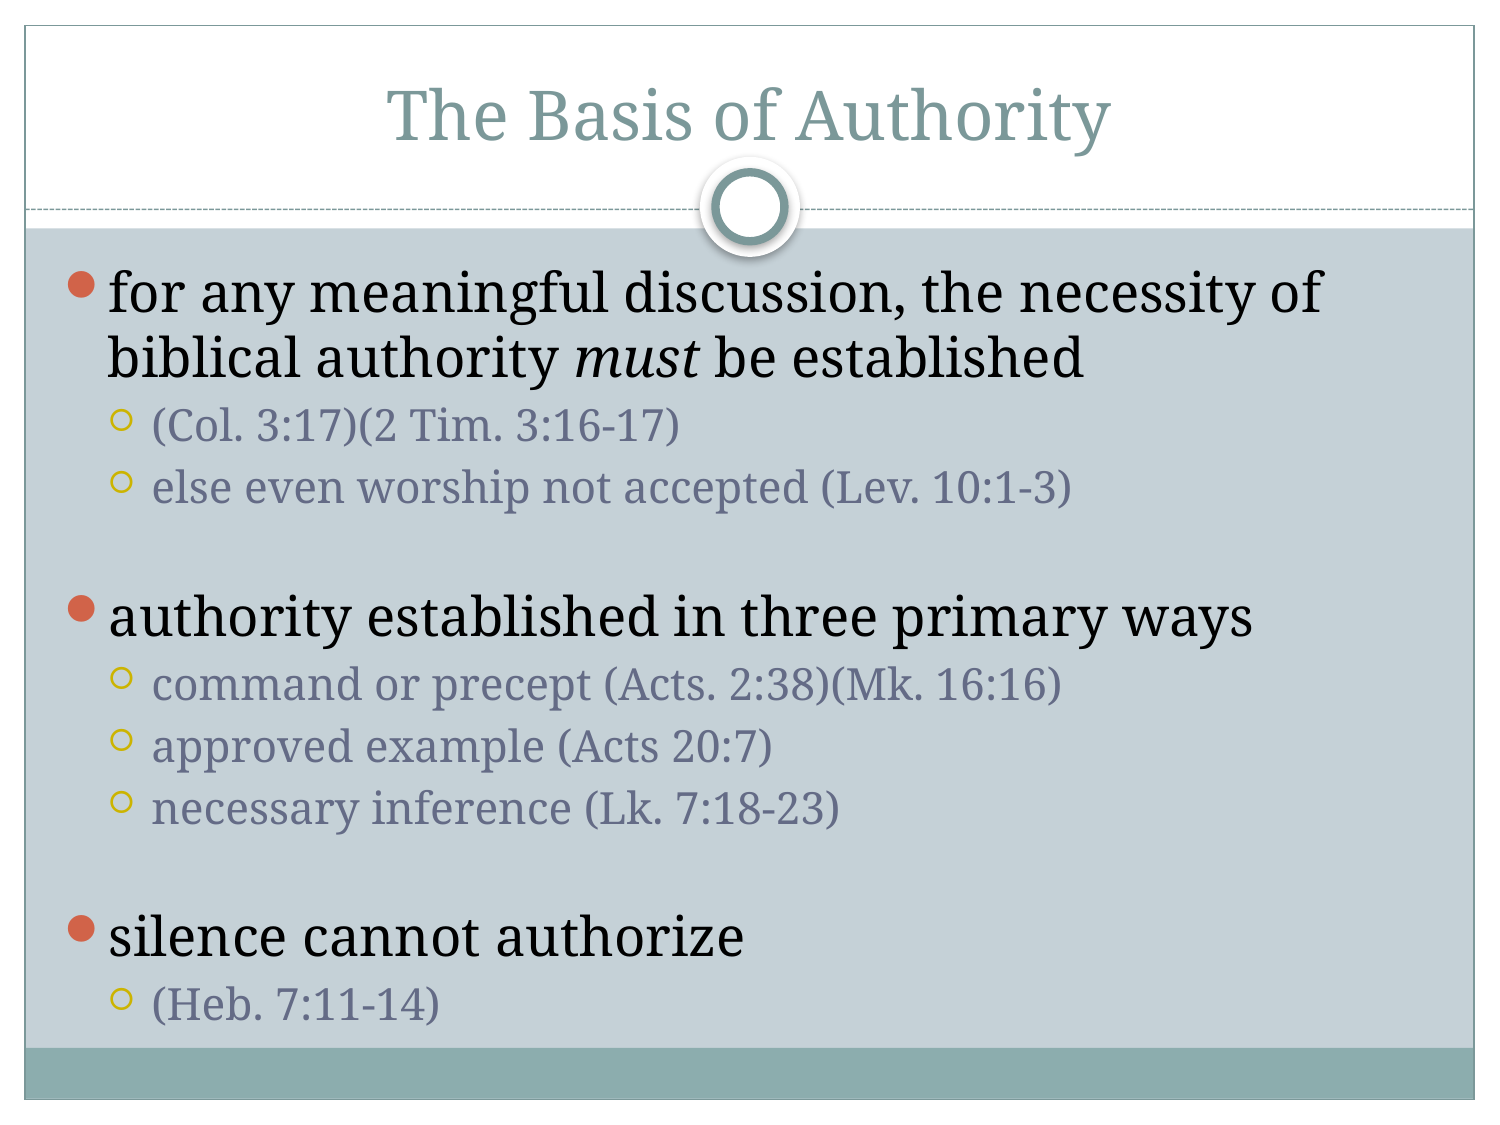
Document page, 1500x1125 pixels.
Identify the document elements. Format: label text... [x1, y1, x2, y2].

title The Basis of Authority [49, 37, 1450, 162]
list for any meaningful discussion, the necessity of biblical authority must be established (Col. 3:17)(2 Tim. 3:16-17) else even worship not accepted (Lev. 10:1-3) authority established in three primary ways command or precept (Acts. 2:38)(Mk. 16:16) approved example (Acts 20:7) necessary inference (Lk. 7:18-23) silence cannot authorize (Heb. 7:11-14) [49, 250, 1445, 1038]
